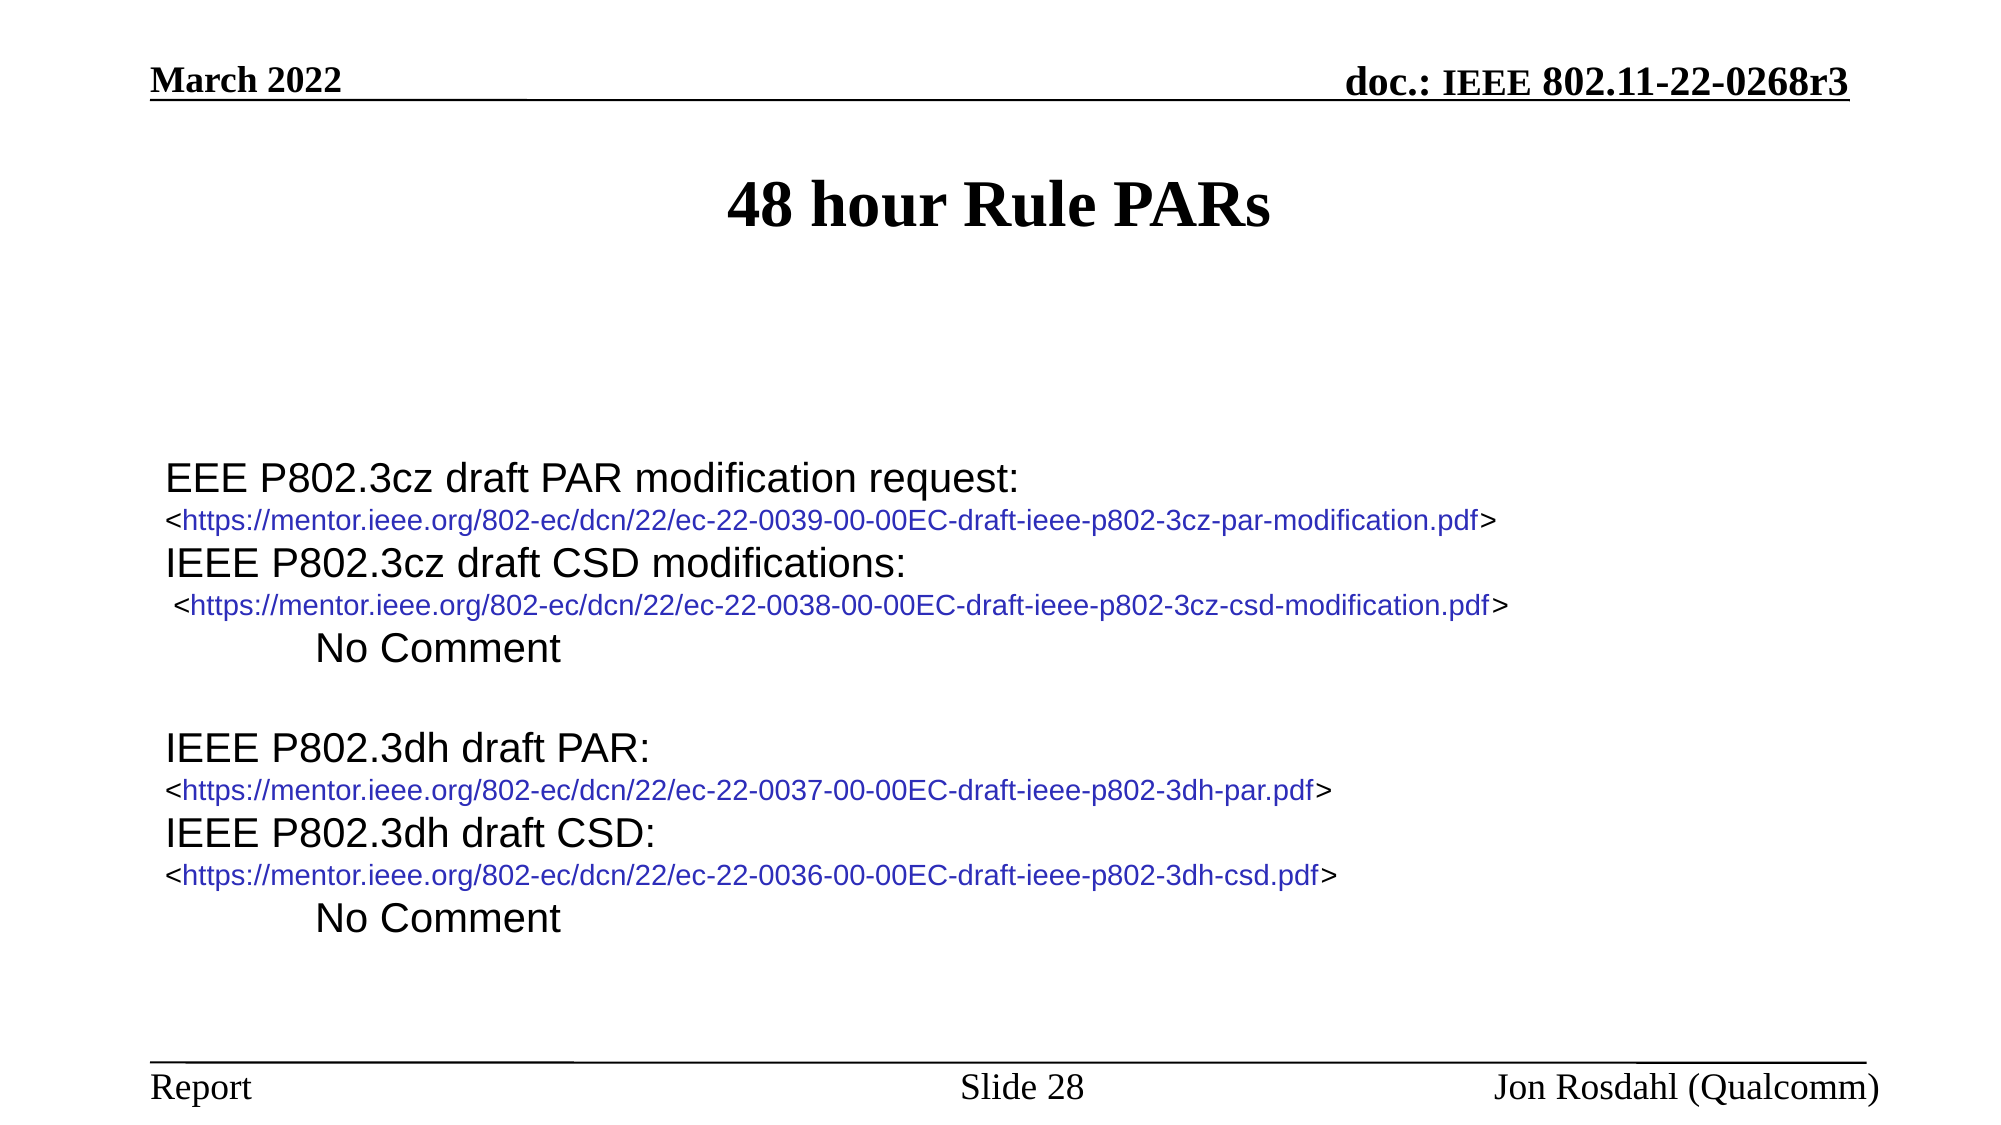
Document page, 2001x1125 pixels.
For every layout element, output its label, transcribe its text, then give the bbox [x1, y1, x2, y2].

slide_number Slide 28 [950, 1061, 1095, 1125]
title 48 hour Rule PARs [149, 112, 1850, 288]
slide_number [149, 49, 431, 100]
footer Jon Rosdahl (Qualcomm) [1436, 1061, 1881, 1108]
list EEE P802.3cz draft PAR modification request: <https://mentor.ieee.org/802-ec/dcn/22/ec-22-0039-00-00EC-draft-ieee-p802-3cz-par-modification.pdf> IEEE P802.3cz draft CSD modifications: <https://mentor.ieee.org/802-ec/dcn/22/ec-22-0038-00-00EC-draft-ieee-p802-3cz-csd-modification.pdf> No Comment IEEE P802.3dh draft PAR: <https://mentor.ieee.org/802-ec/dcn/22/ec-22-0037-00-00EC-draft-ieee-p802-3dh-par.pdf> IEEE P802.3dh draft CSD: <https://mentor.ieee.org/802-ec/dcn/22/ec-22-0036-00-00EC-draft-ieee-p802-3dh-csd.pdf> No Comment [149, 394, 1780, 1048]
